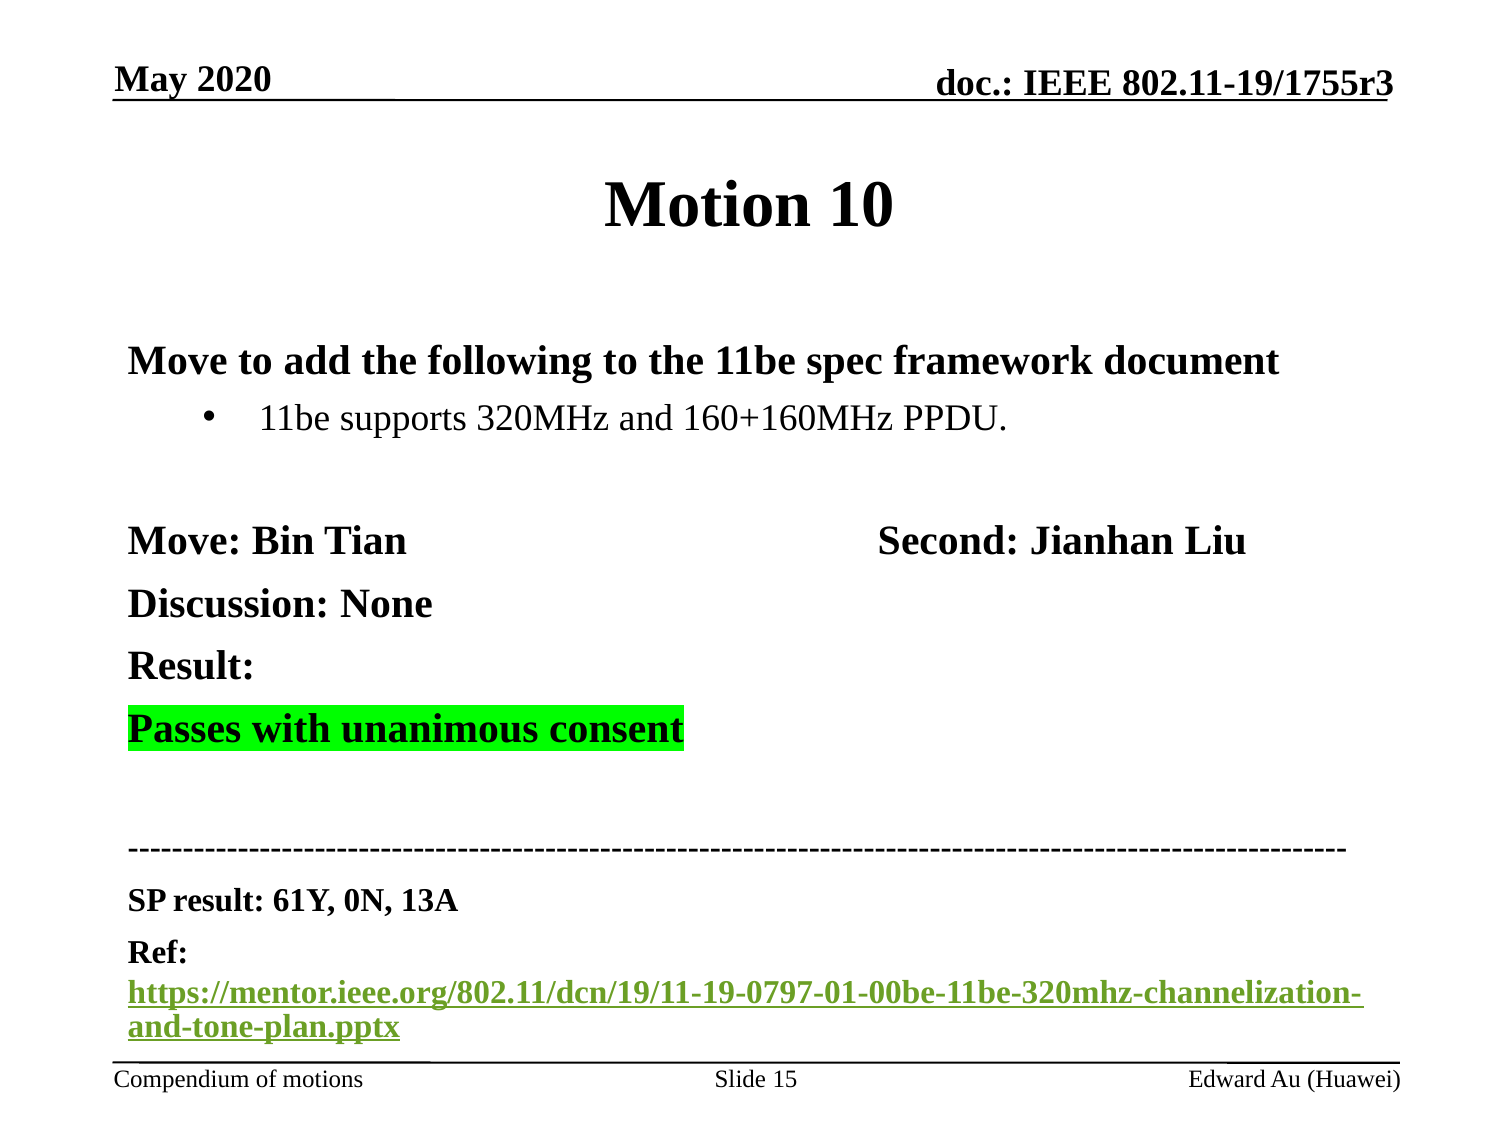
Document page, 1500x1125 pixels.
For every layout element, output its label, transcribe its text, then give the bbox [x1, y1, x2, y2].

title Motion 10 [112, 112, 1388, 288]
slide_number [114, 54, 423, 100]
slide_number Slide 15 [712, 1061, 800, 1123]
footer Edward Au (Huawei) [878, 1061, 1402, 1093]
list Move to add the following to the 11be spec framework document 11be supports 320MHz and 160+160MHz PPDU. Move: Bin Tian Second: Jianhan Liu Discussion: None Result: Passes with unanimous consent --------------------------------------------------------------------------------------------------------------- SP result: 61Y, 0N, 13A Ref: https://mentor.ieee.org/802.11/dcn/19/11-19-0797-01-00be-11be-320mhz-channelization-and-tone-plan.pptx [112, 324, 1388, 1051]
